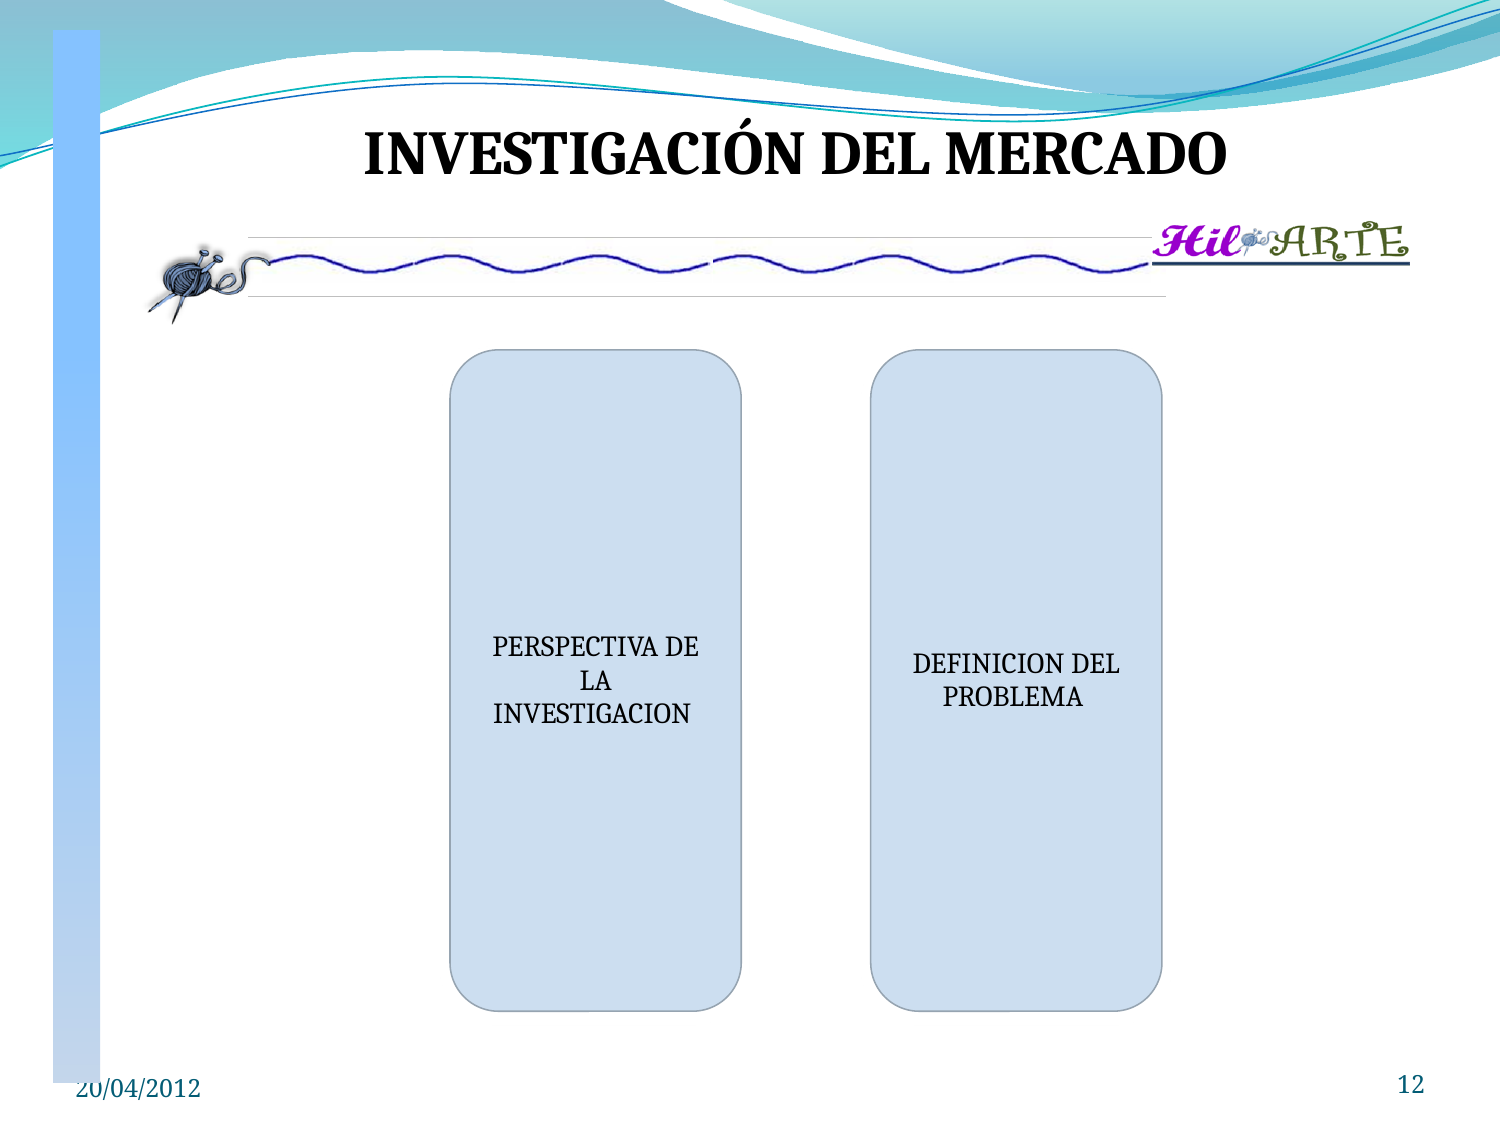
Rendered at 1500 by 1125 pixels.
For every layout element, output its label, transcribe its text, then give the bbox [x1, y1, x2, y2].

picture [135, 219, 1412, 327]
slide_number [75, 1042, 425, 1103]
text_box [51, 29, 102, 1084]
text_box INVESTIGACIÓN DEL MERCADO [230, 54, 1376, 218]
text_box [253, 349, 1211, 1012]
slide_number 12 [1299, 1042, 1425, 1103]
